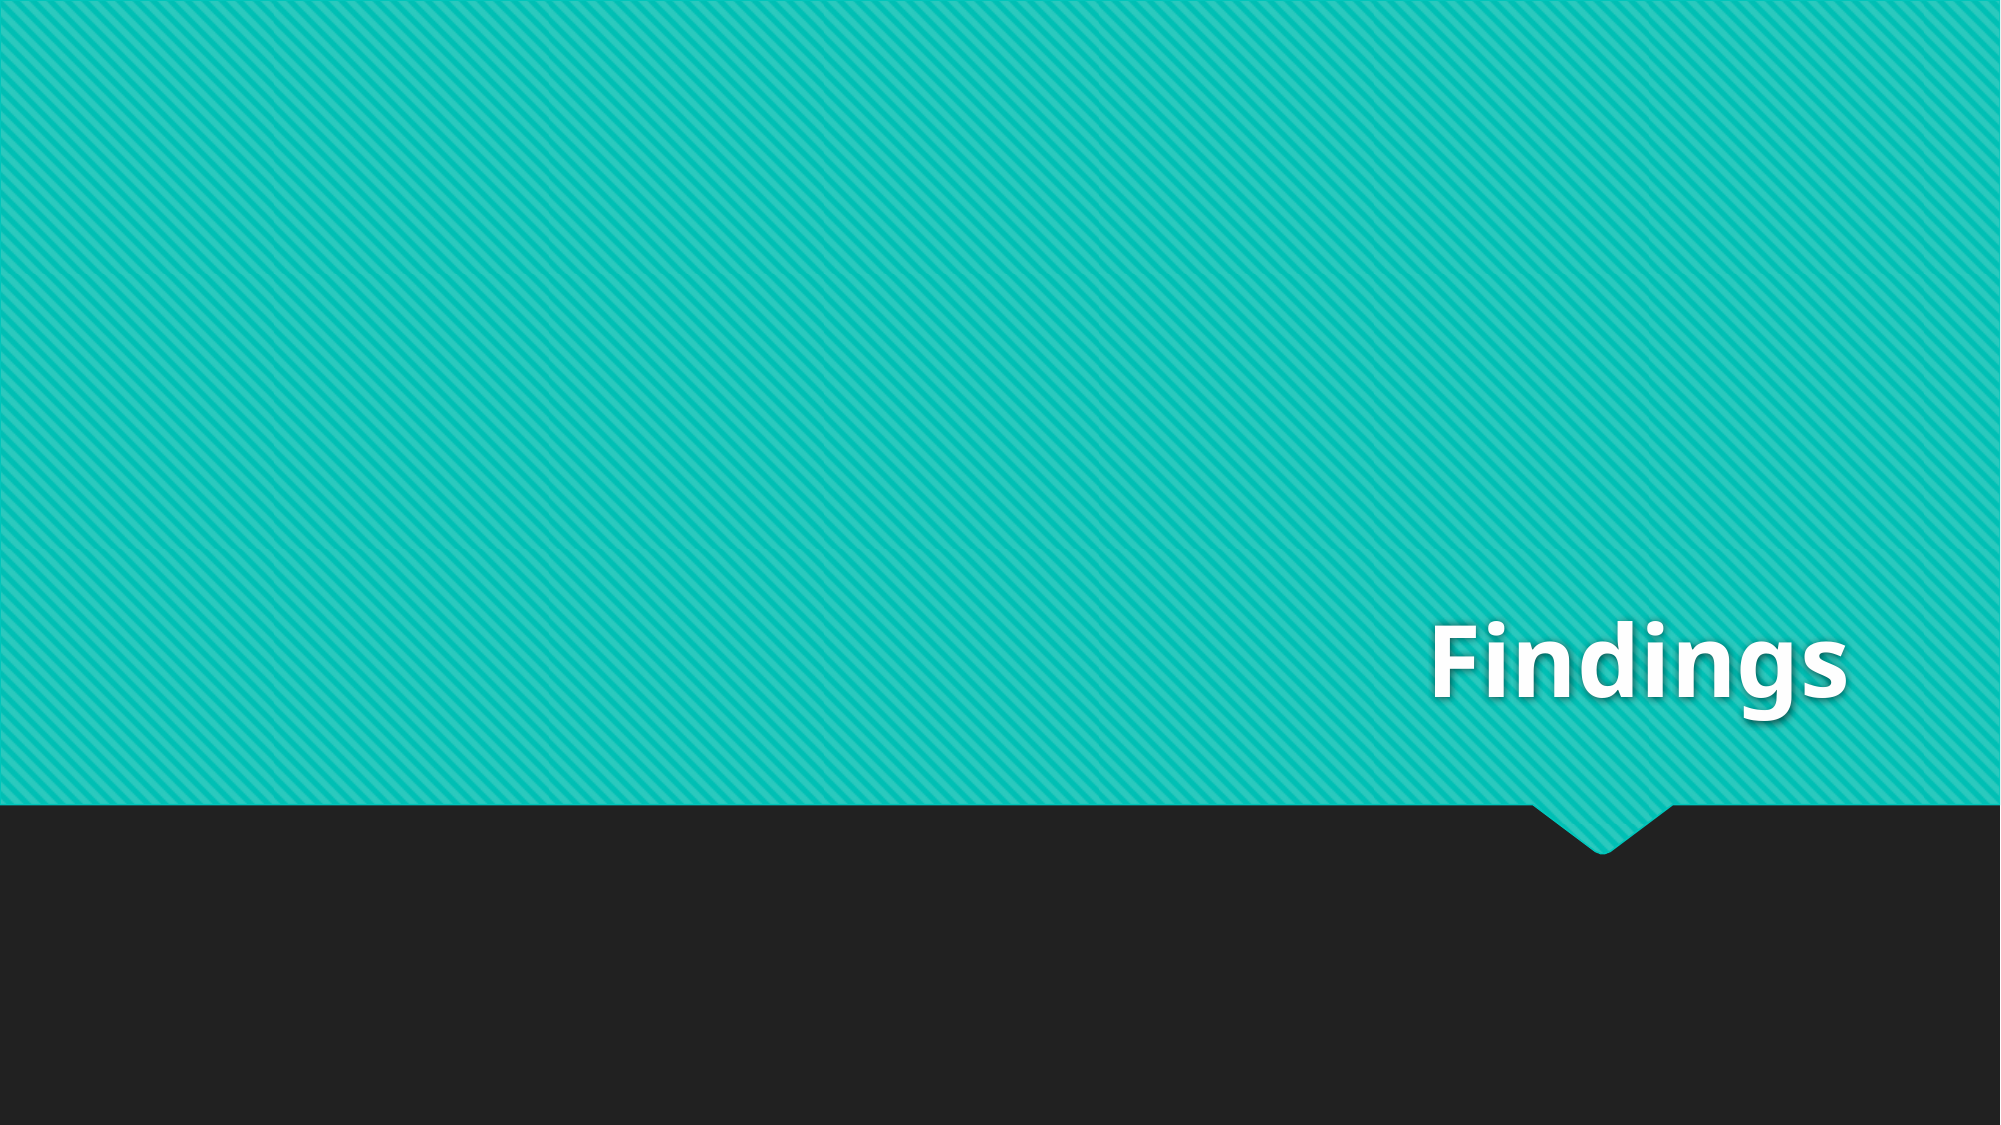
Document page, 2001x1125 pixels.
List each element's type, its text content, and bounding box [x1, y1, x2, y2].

title Findings [132, 484, 1866, 726]
